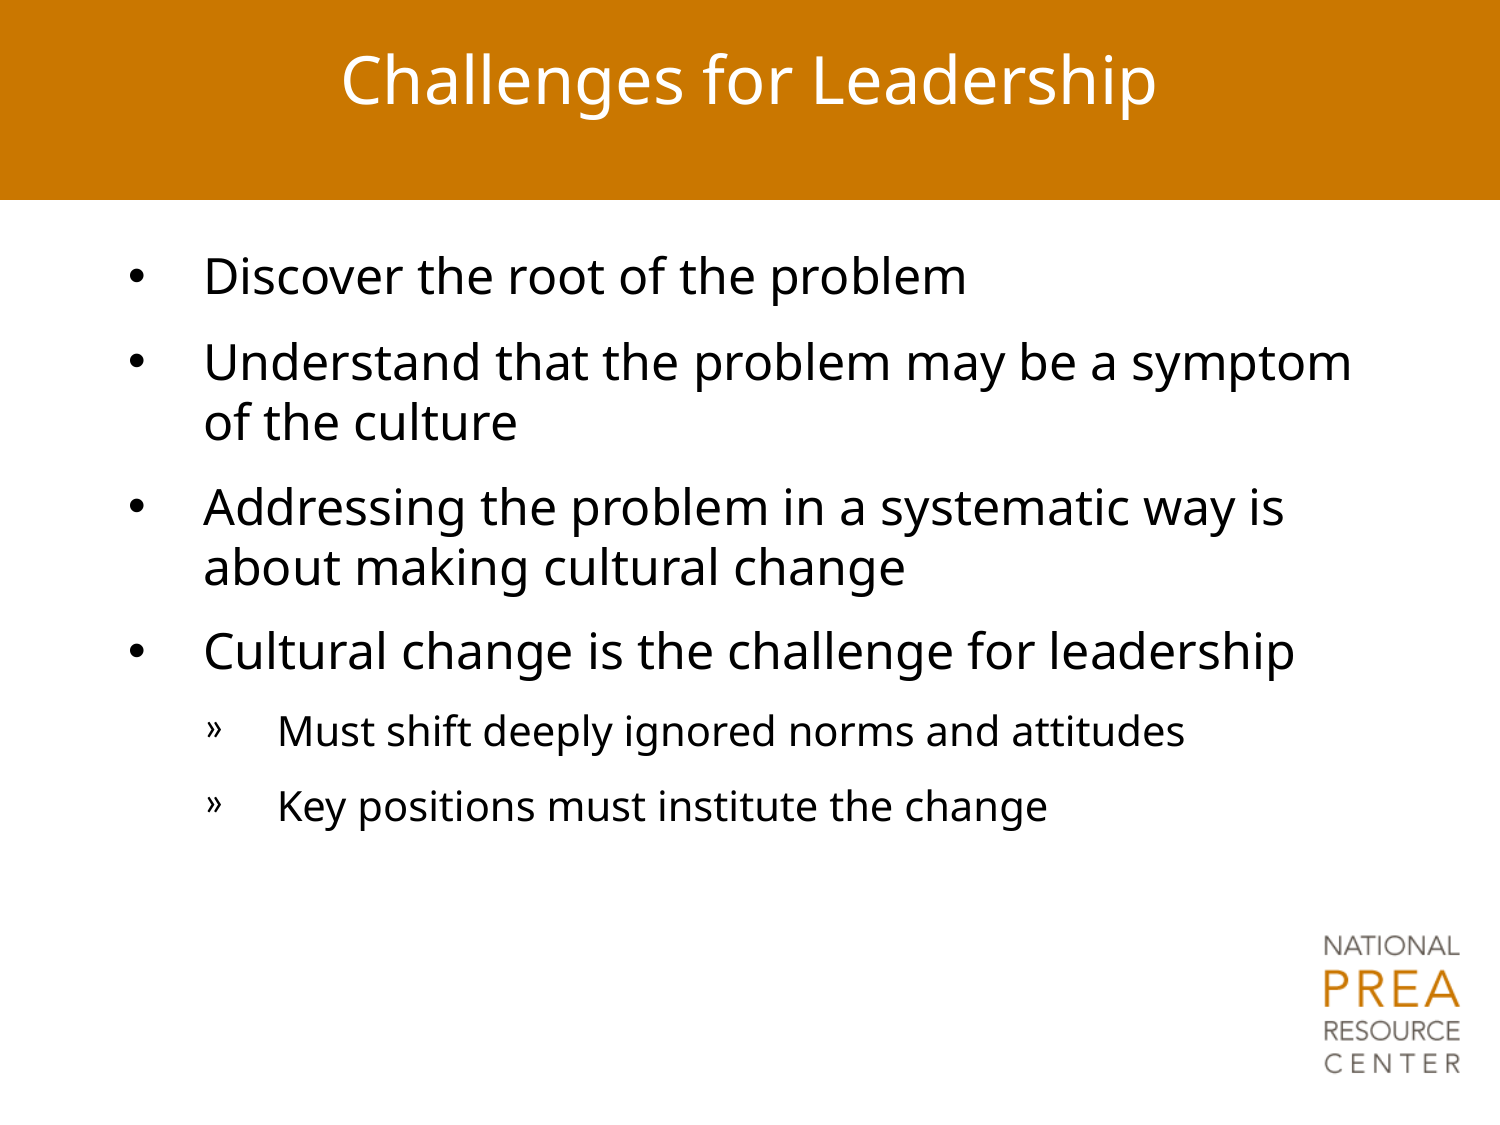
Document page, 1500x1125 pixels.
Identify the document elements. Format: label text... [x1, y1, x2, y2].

list Discover the root of the problem Understand that the problem may be a symptom of the culture Addressing the problem in a systematic way is about making cultural change Cultural change is the challenge for leadership Must shift deeply ignored norms and attitudes Key positions must institute the change [75, 237, 1425, 875]
picture [1312, 924, 1474, 1086]
title Challenges for Leadership [75, 13, 1425, 160]
